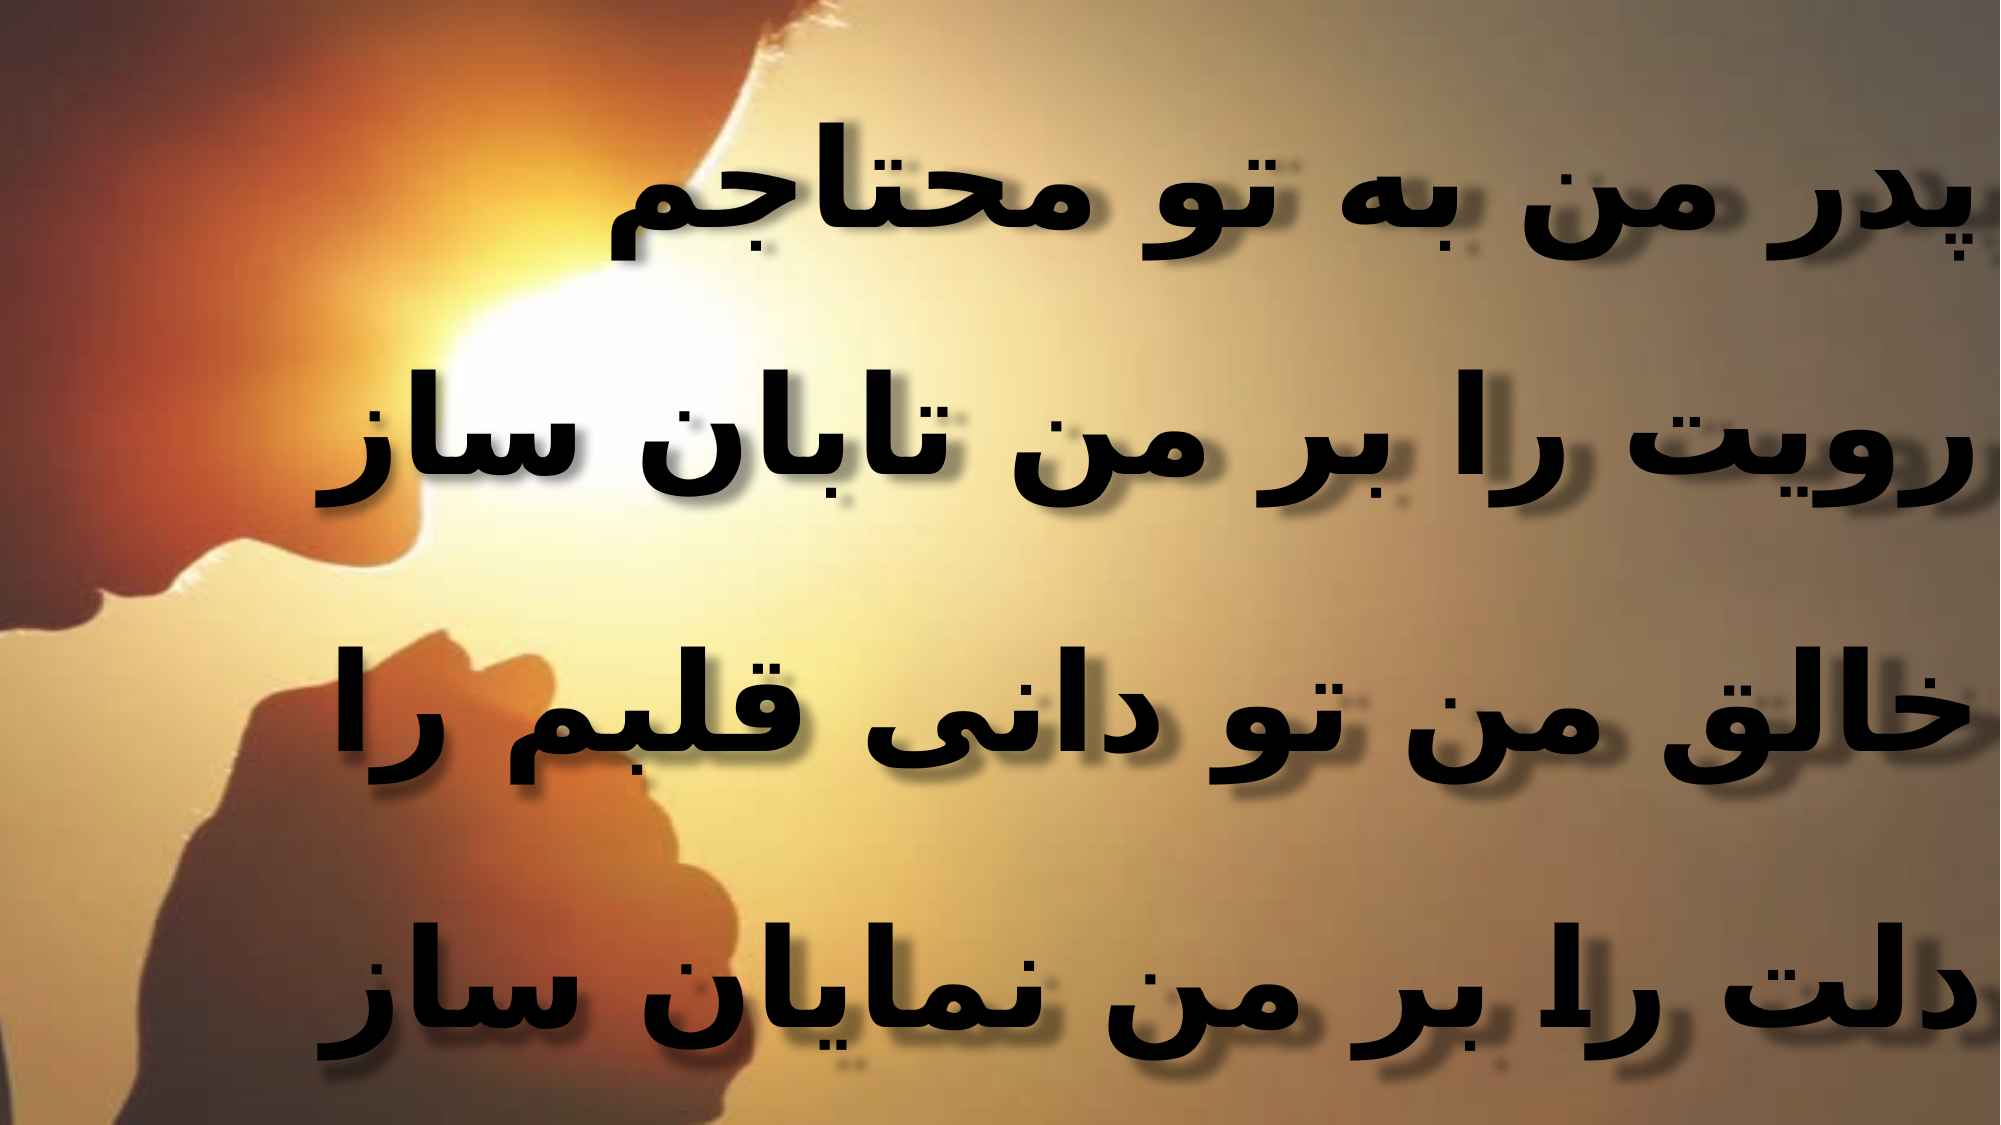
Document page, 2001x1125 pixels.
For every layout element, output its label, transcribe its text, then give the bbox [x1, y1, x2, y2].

subtitle پدر من به تو محتاجم رویت را بر من تابان ساز خالق من تو دانی قلبم را دلت را بر من نمایان ساز [0, 0, 2000, 1125]
